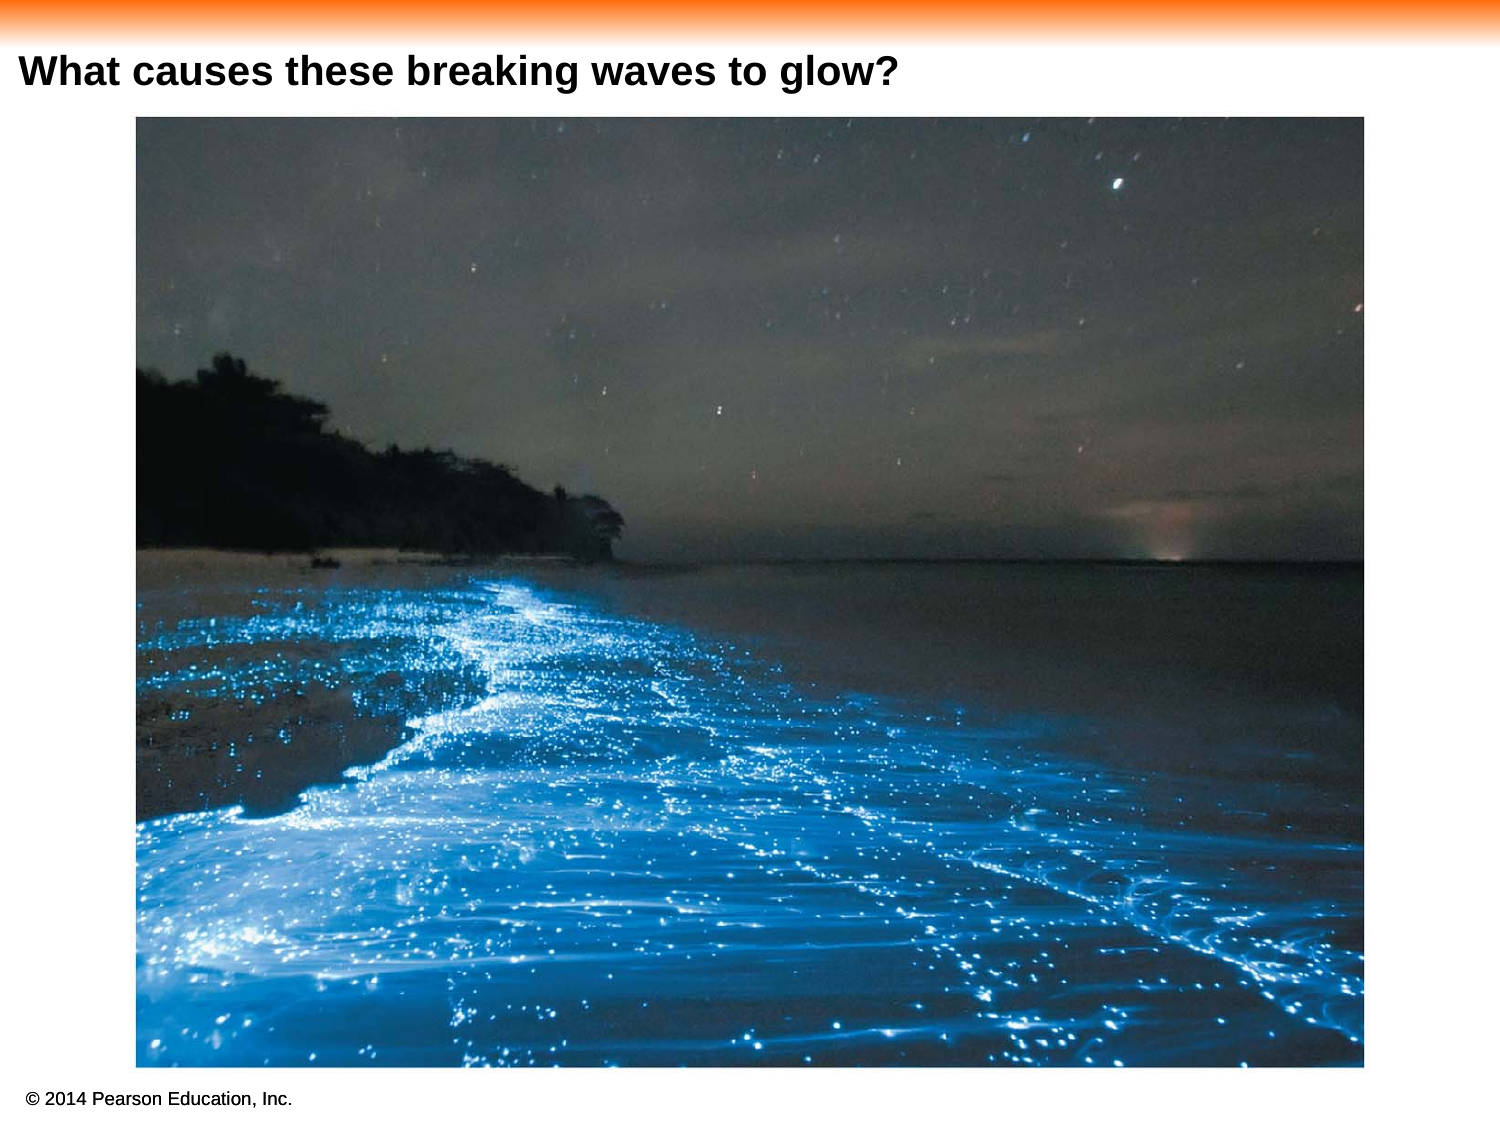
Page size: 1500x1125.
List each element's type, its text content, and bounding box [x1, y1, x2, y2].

picture [129, 111, 1370, 1074]
title What causes these breaking waves to glow? [3, 41, 930, 92]
